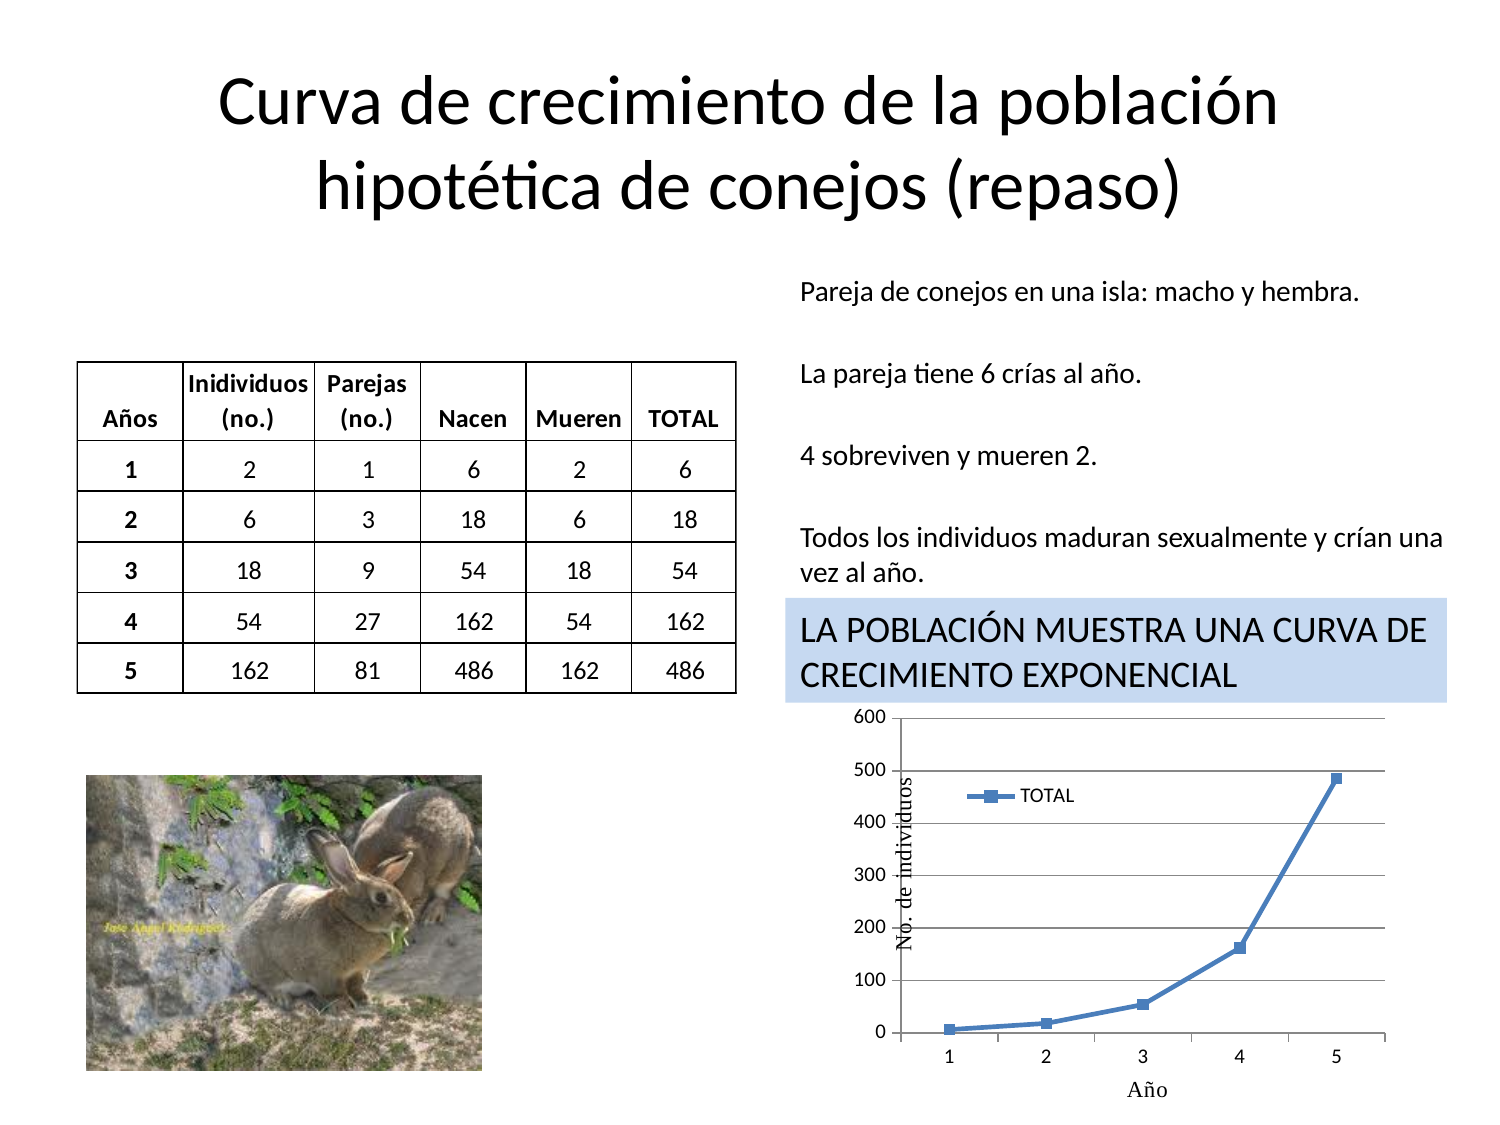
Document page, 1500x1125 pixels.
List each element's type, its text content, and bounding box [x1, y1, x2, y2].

chart [789, 668, 1439, 1119]
title Curva de crecimiento de la población hipotética de conejos (repaso) [75, 45, 1425, 233]
text_box LA POBLACIÓN MUESTRA UNA CURVA DE CRECIMIENTO EXPONENCIAL [785, 597, 1447, 703]
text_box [76, 361, 739, 695]
picture [86, 774, 482, 1071]
text_box Pareja de conejos en una isla: macho y hembra. La pareja tiene 6 crías al año. 4 sobreviven y mueren 2. Todos los individuos maduran sexualmente y crían una vez al año. [785, 264, 1500, 598]
